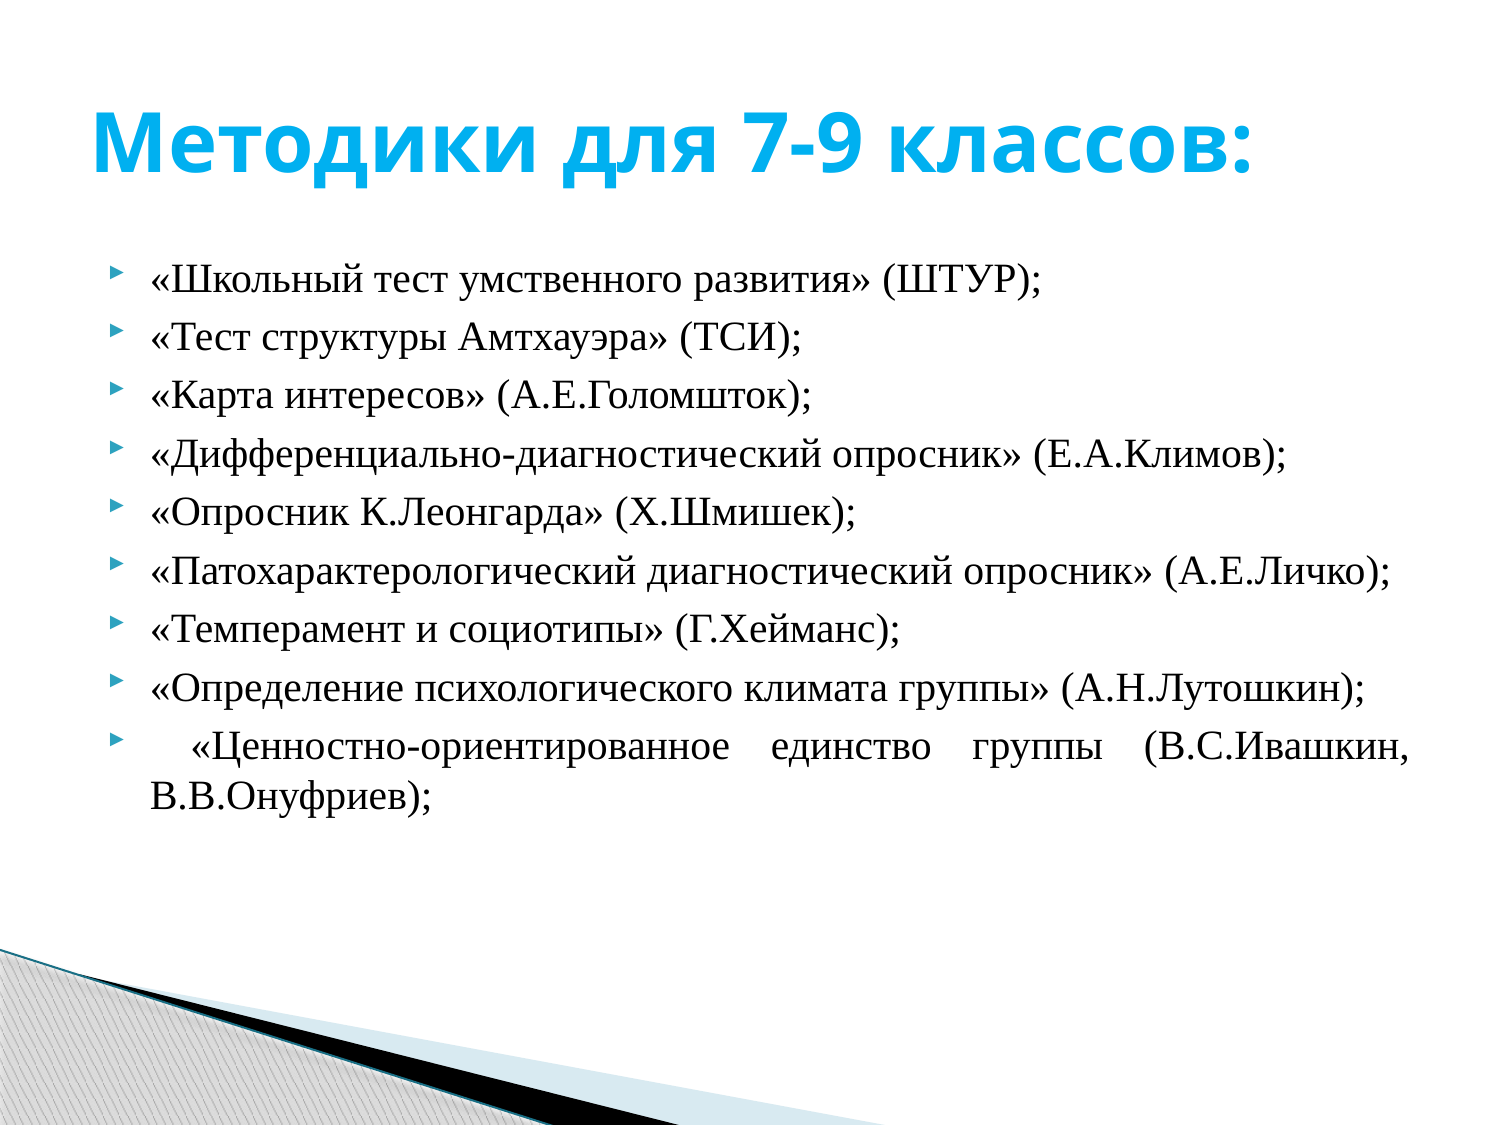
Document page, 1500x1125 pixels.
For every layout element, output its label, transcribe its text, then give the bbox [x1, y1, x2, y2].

list «Школьный тест умственного развития» (ШТУР); «Тест структуры Амтхауэра» (ТСИ); «Карта интересов» (А.Е.Голомшток); «Дифференциально-диагностический опросник» (Е.А.Климов); «Опросник К.Леонгарда» (Х.Шмишек); «Патохарактерологический диагностический опросник» (А.Е.Личко); «Темперамент и социотипы» (Г.Хейманс); «Определение психологического климата группы» (А.Н.Лутошкин); «Ценностно-ориентированное единство группы (В.С.Ивашкин, В.В.Онуфриев); [75, 243, 1425, 986]
title Методики для 7-9 классов: [75, 45, 1425, 233]
